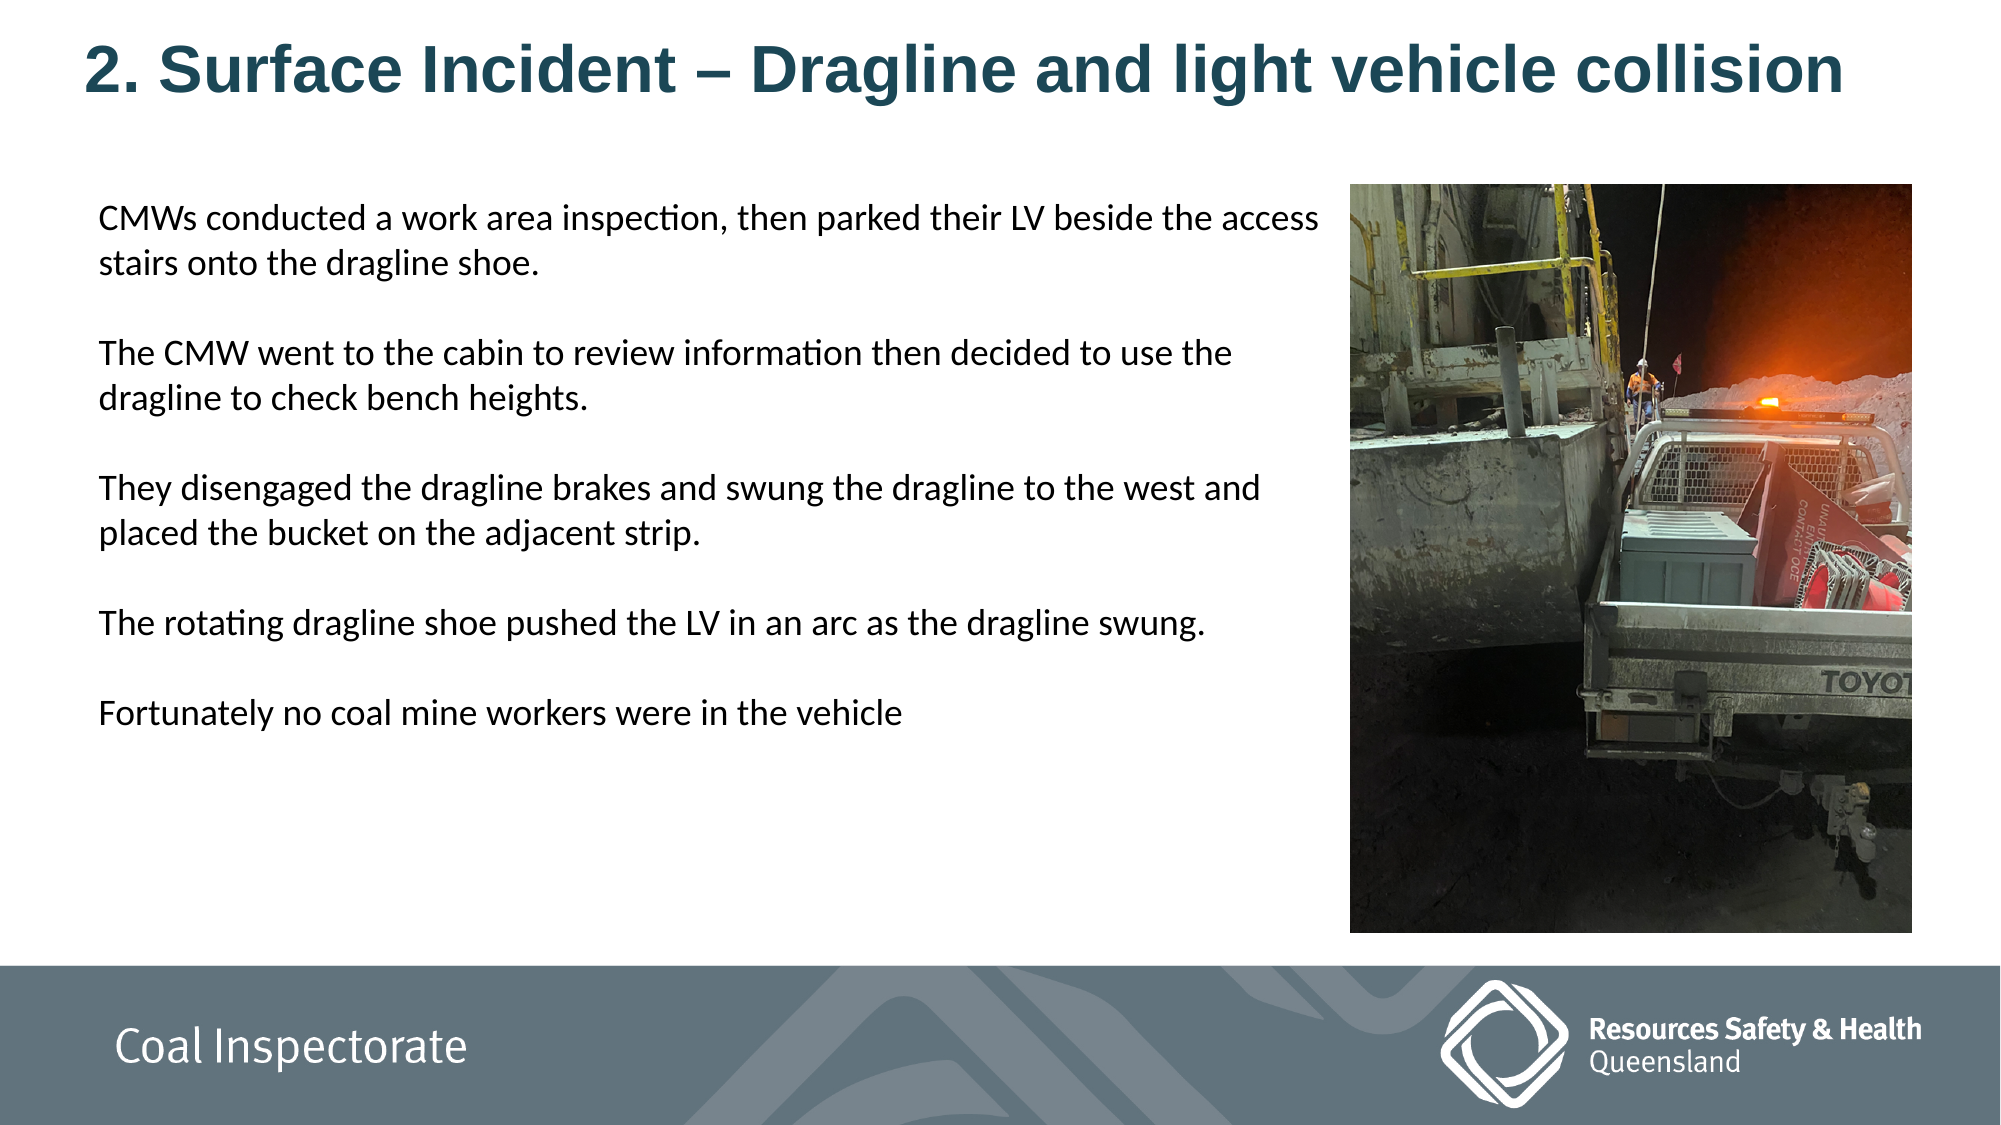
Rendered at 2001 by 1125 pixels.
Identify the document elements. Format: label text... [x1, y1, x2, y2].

picture [0, 0, 2001, 1125]
text_box 2. Surface Incident – Dragline and light vehicle collision [70, 1, 1914, 141]
text_box CMWs conducted a work area inspection, then parked their LV beside the access stairs onto the dragline shoe. The CMW went to the cabin to review information then decided to use the dragline to check bench heights. They disengaged the dragline brakes and swung the dragline to the west and placed the bucket on the adjacent strip. The rotating dragline shoe pushed the LV in an arc as the dragline swung. Fortunately no coal mine workers were in the vehicle [84, 185, 1350, 786]
